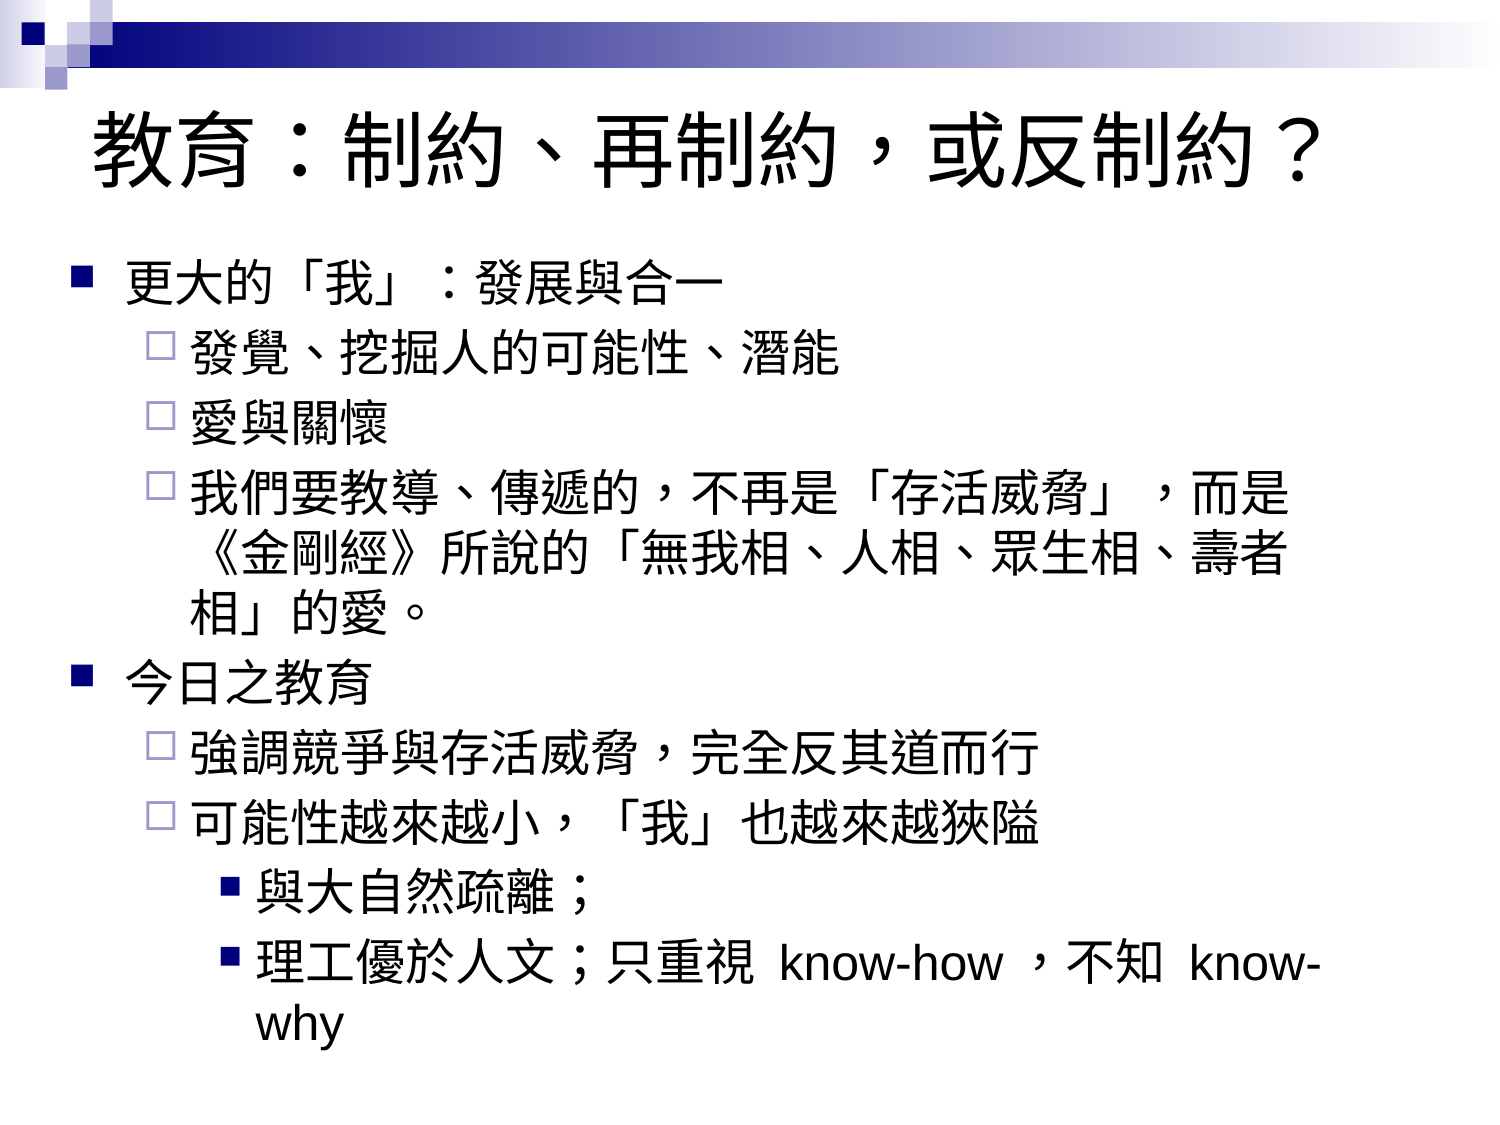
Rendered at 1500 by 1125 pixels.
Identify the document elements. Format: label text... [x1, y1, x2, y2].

title 教育：制約、再制約，或反制約？ [76, 78, 1427, 218]
list 更大的「我」：發展與合一 發覺、挖掘人的可能性、潛能 愛與關懷 我們要教導、傳遞的，不再是「存活威脅」，而是《金剛經》所說的「無我相、人相、眾生相、壽者相」的愛。 今日之教育 強調競爭與存活威脅，完全反其道而行 可能性越來越小，「我」也越來越狹隘 與大自然疏離； 理工優於人文；只重視 know-how，不知 know-why [53, 243, 1378, 1083]
